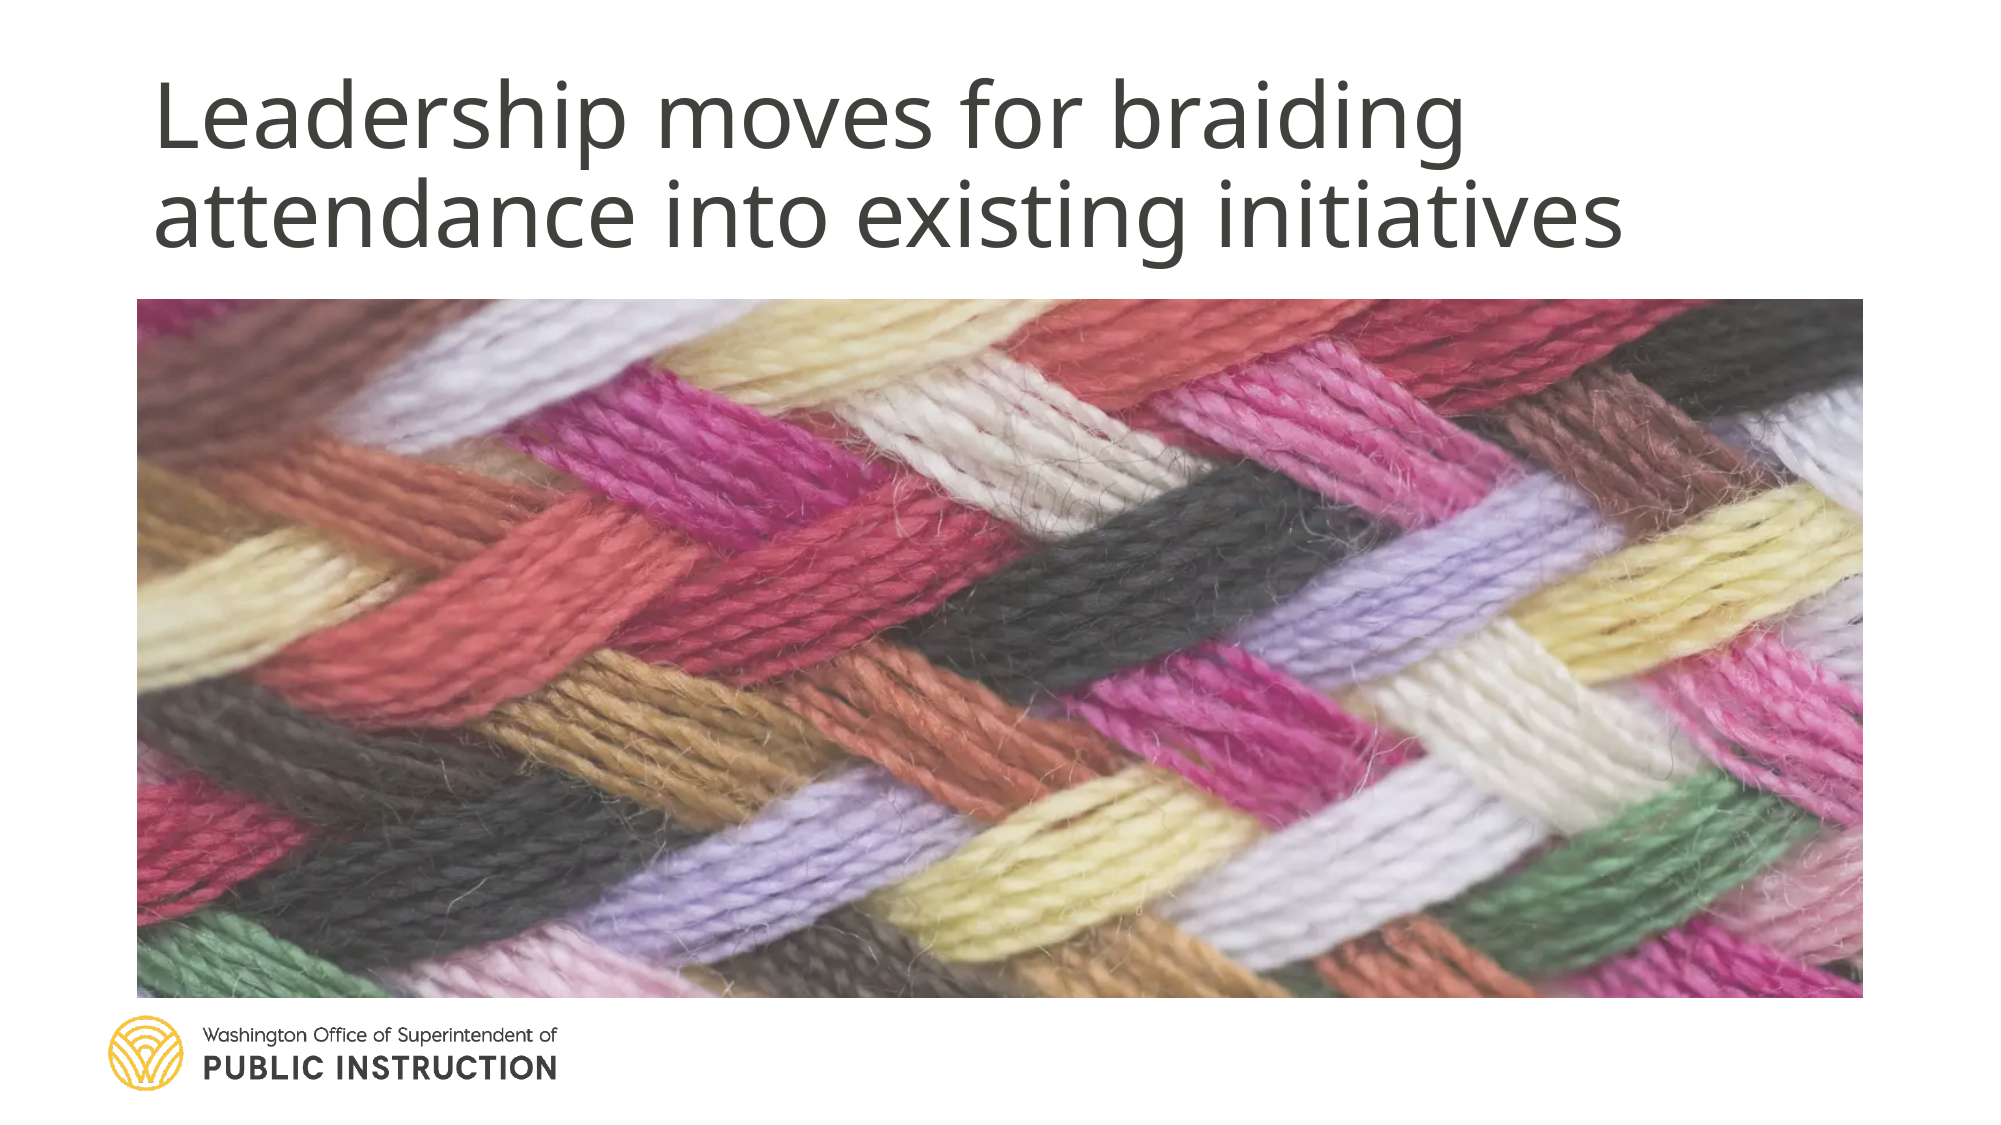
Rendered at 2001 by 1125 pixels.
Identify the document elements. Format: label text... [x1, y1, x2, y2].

picture [108, 1015, 558, 1091]
picture [137, 299, 1863, 998]
title Leadership moves for braiding attendance into existing initiatives [137, 59, 1863, 278]
